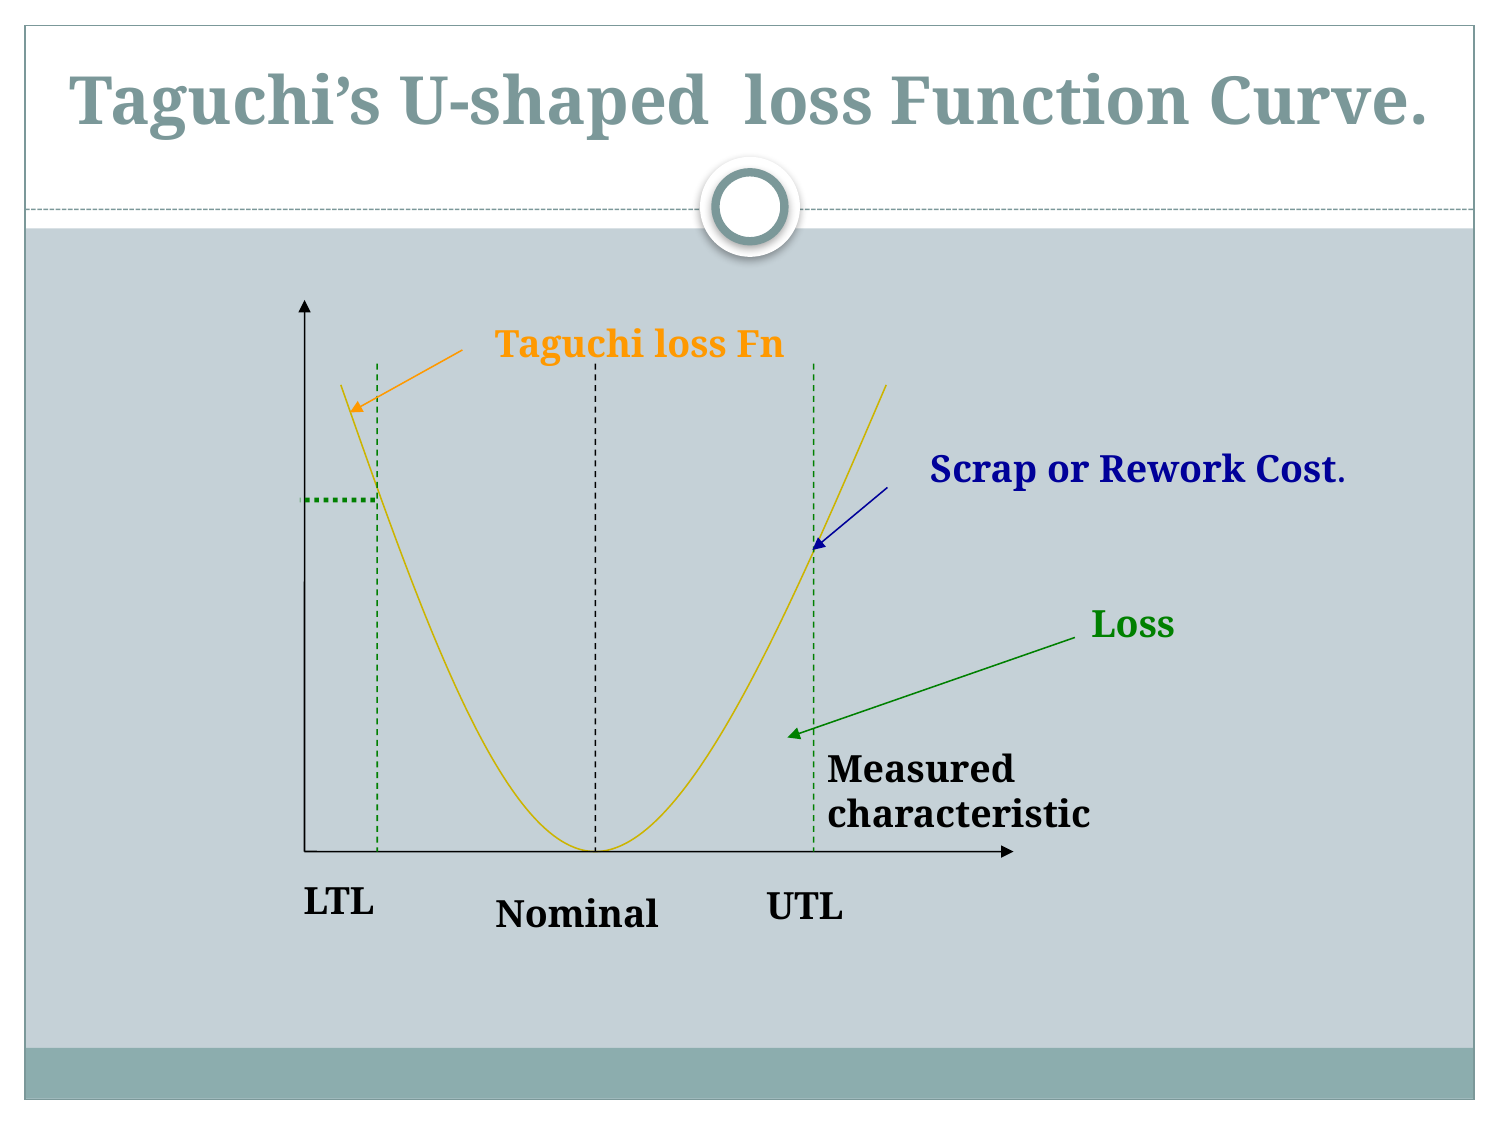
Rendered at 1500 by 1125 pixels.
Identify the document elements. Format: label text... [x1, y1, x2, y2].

text_box Scrap or Rework Cost. [1204, 437, 1372, 498]
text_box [124, 287, 1198, 944]
title Taguchi’s U-shaped loss Function Curve. [0, 50, 1500, 225]
